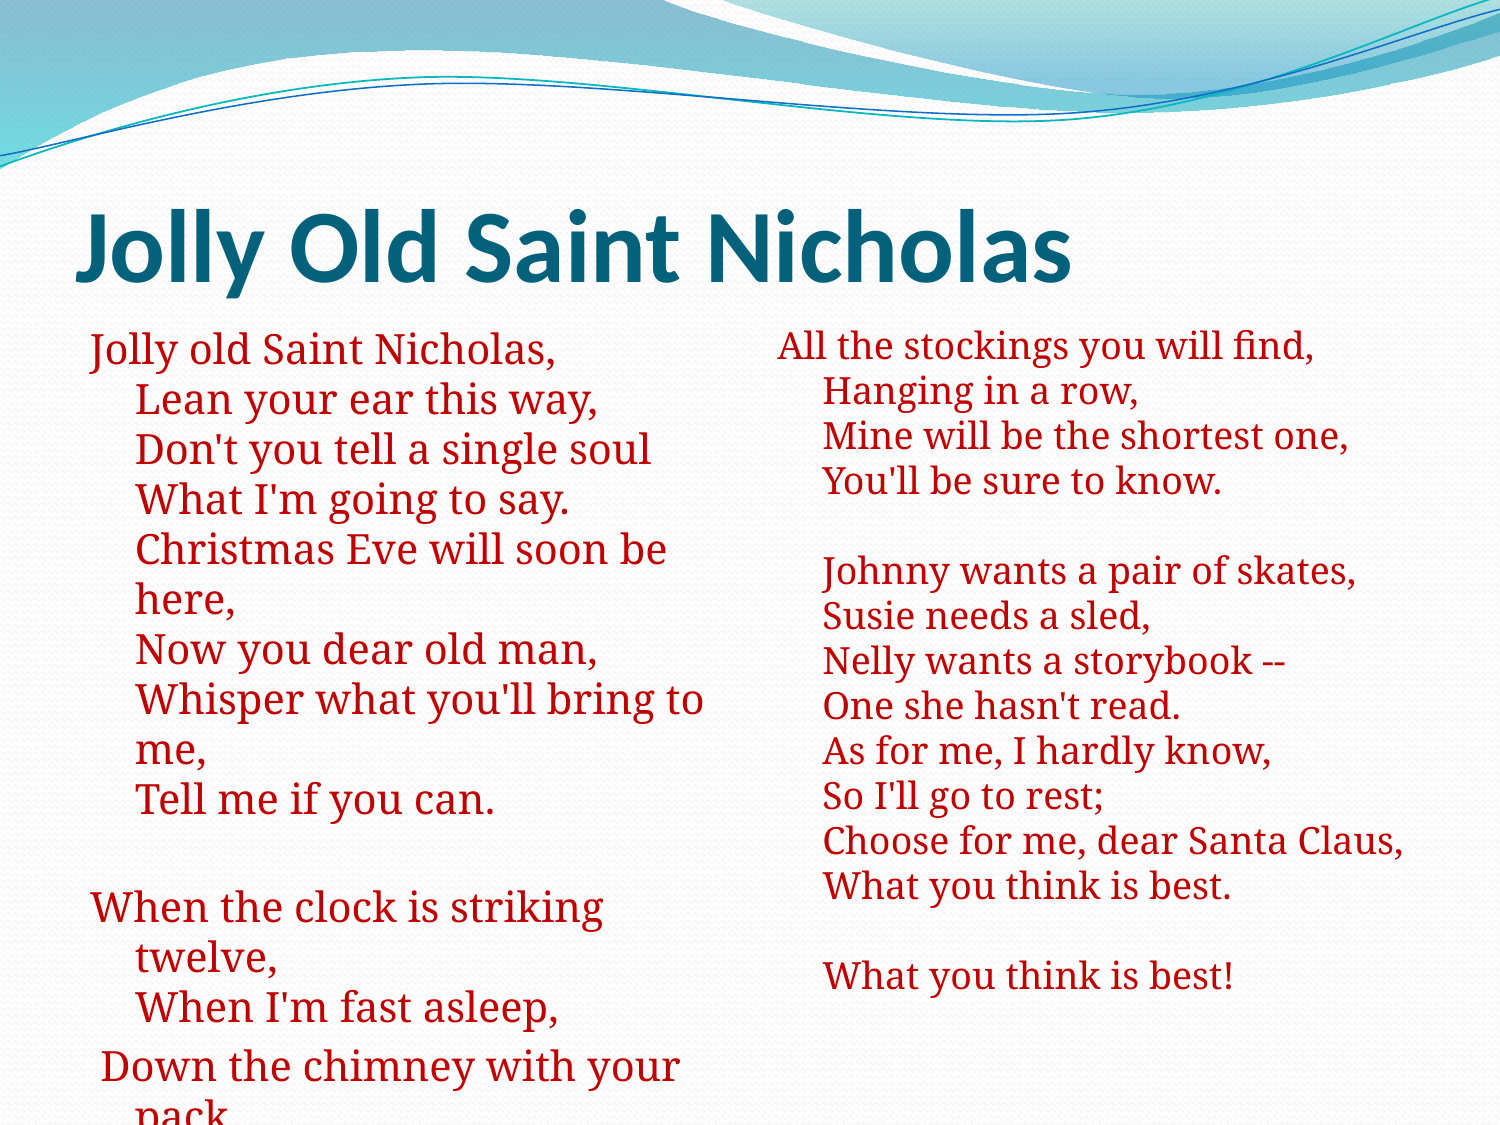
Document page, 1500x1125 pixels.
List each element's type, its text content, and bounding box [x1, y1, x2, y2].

list All the stockings you will find, Hanging in a row, Mine will be the shortest one, You'll be sure to know. Johnny wants a pair of skates, Susie needs a sled, Nelly wants a storybook -- One she hasn't read. As for me, I hardly know, So I'll go to rest; Choose for me, dear Santa Claus, What you think is best. What you think is best! [762, 314, 1425, 1043]
title Jolly Old Saint Nicholas [75, 115, 1425, 303]
list Jolly old Saint Nicholas, Lean your ear this way, Don't you tell a single soul What I'm going to say. Christmas Eve will soon be here, Now you dear old man, Whisper what you'll bring to me, Tell me if you can. When the clock is striking twelve, When I'm fast asleep, Down the chimney with your pack, Softly you will creep. [75, 314, 738, 1043]
